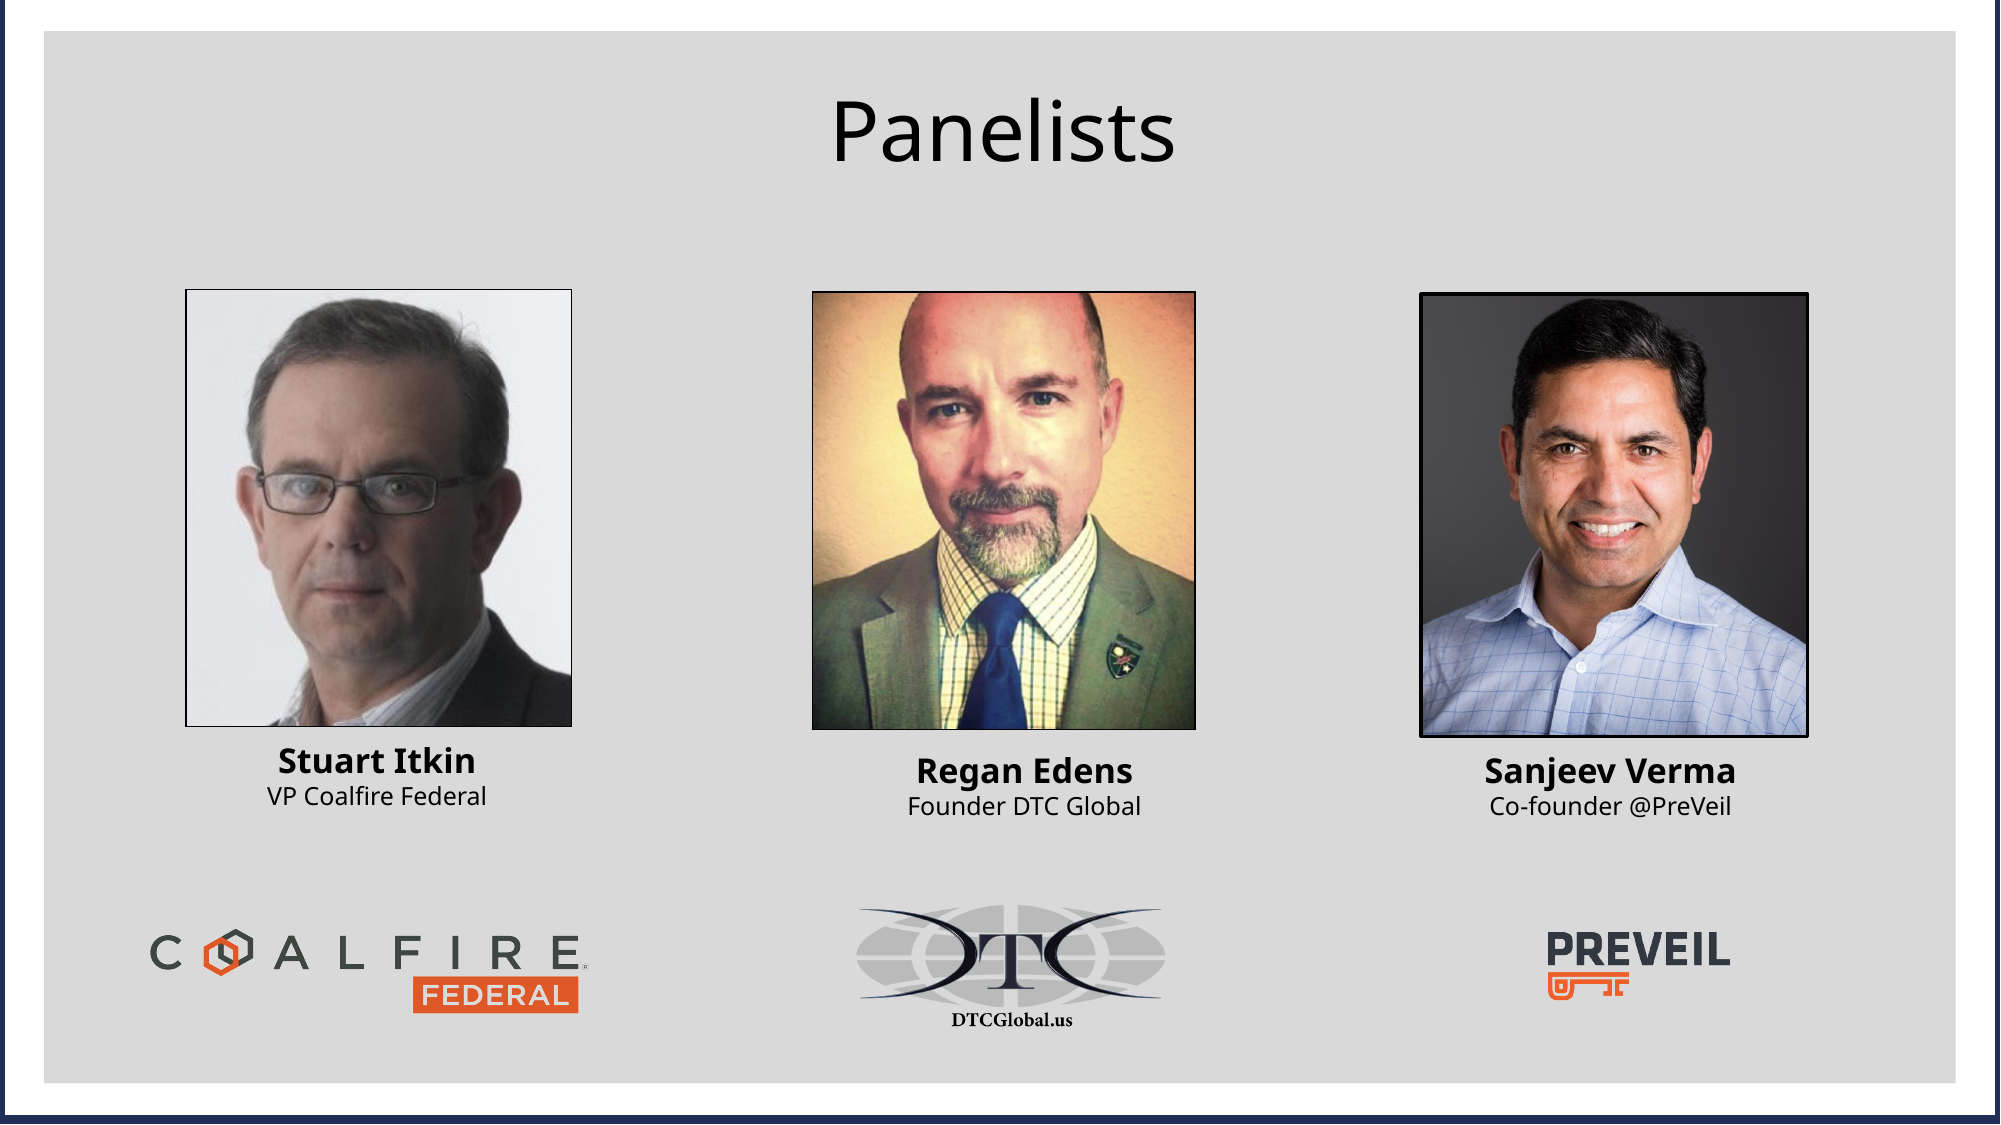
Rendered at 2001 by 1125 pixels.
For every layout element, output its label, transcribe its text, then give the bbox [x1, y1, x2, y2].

text_box Stuart Itkin VP Coalfire Federal [187, 732, 568, 818]
picture [1422, 295, 1807, 735]
text_box Sanjeev Verma Co-founder @PreVeil [1418, 741, 1803, 772]
text_box Regan Edens Founder DTC Global [832, 742, 1217, 828]
picture [186, 290, 571, 726]
picture [1388, 772, 1889, 1125]
picture [834, 885, 1188, 1042]
picture [149, 926, 590, 1017]
picture [813, 292, 1195, 729]
text_box Panelists [93, 81, 1915, 187]
text_box [0, 0, 2000, 1121]
